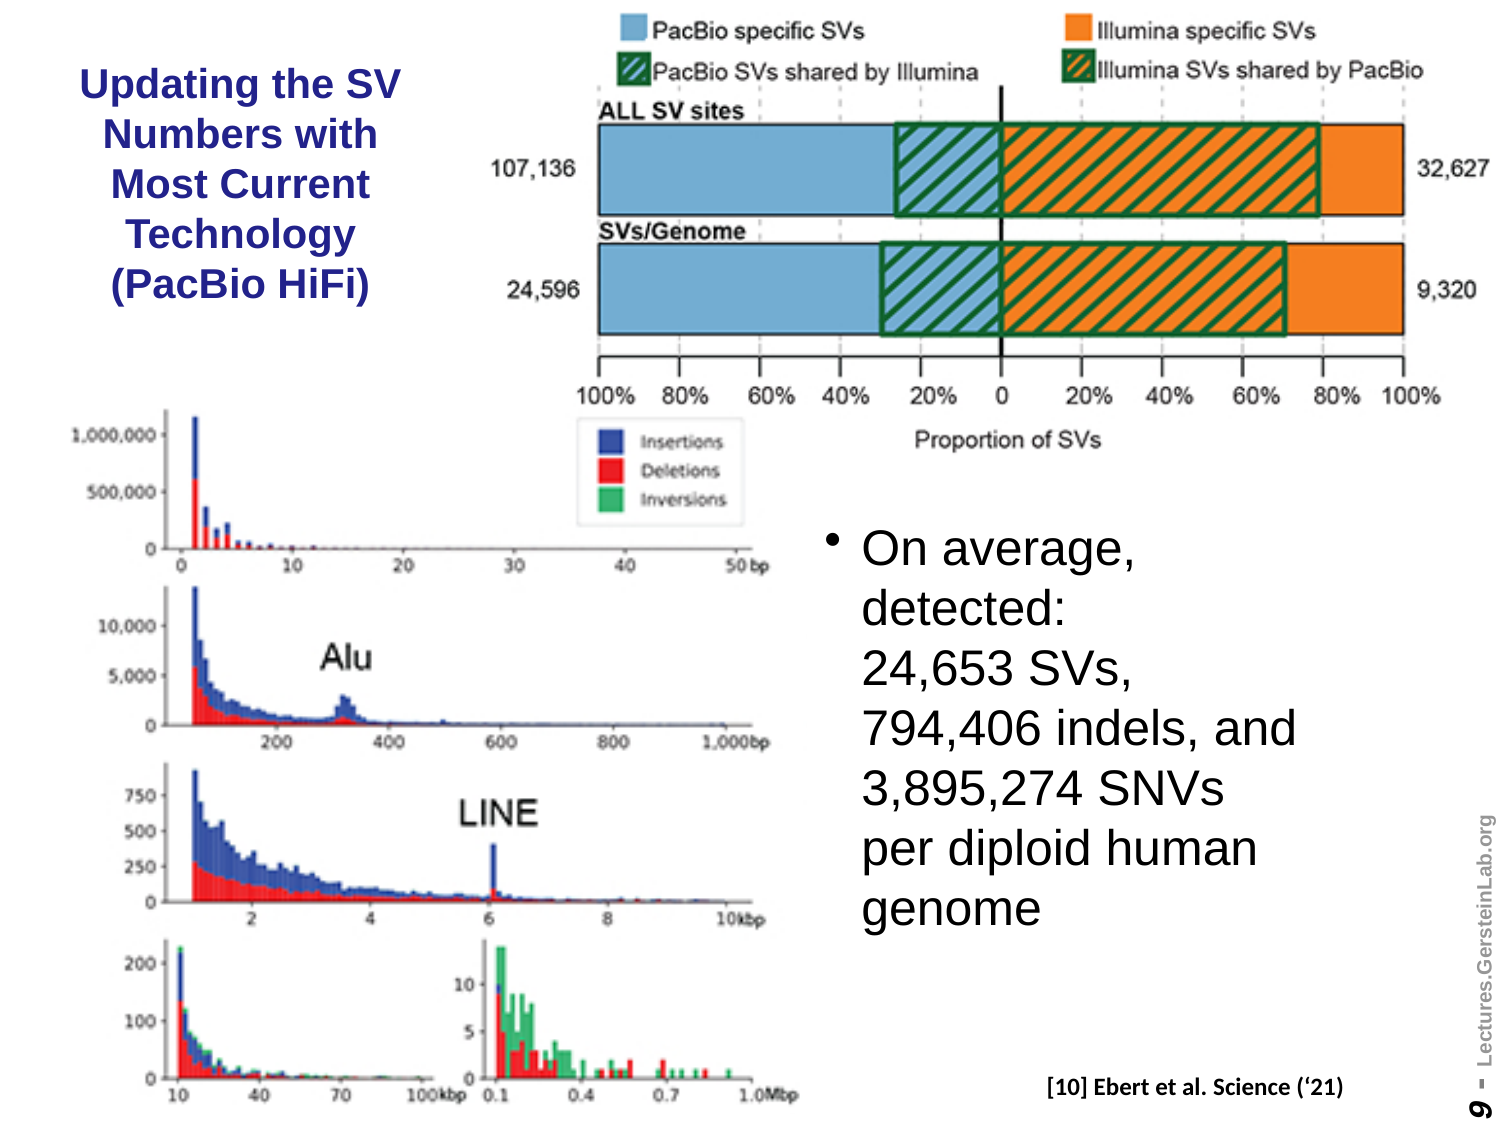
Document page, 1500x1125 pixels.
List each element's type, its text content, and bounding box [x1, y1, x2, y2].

text_box [10] Ebert et al. Science (‘21) [1031, 1062, 1360, 1108]
list On average, detected: 24,653 SVs, 794,406 indels, and 3,895,274 SNVs per diploid human genome [810, 507, 1371, 847]
picture [56, 0, 1500, 1114]
title Updating the SV Numbers with Most Current Technology (PacBio HiFi) [37, 37, 444, 328]
